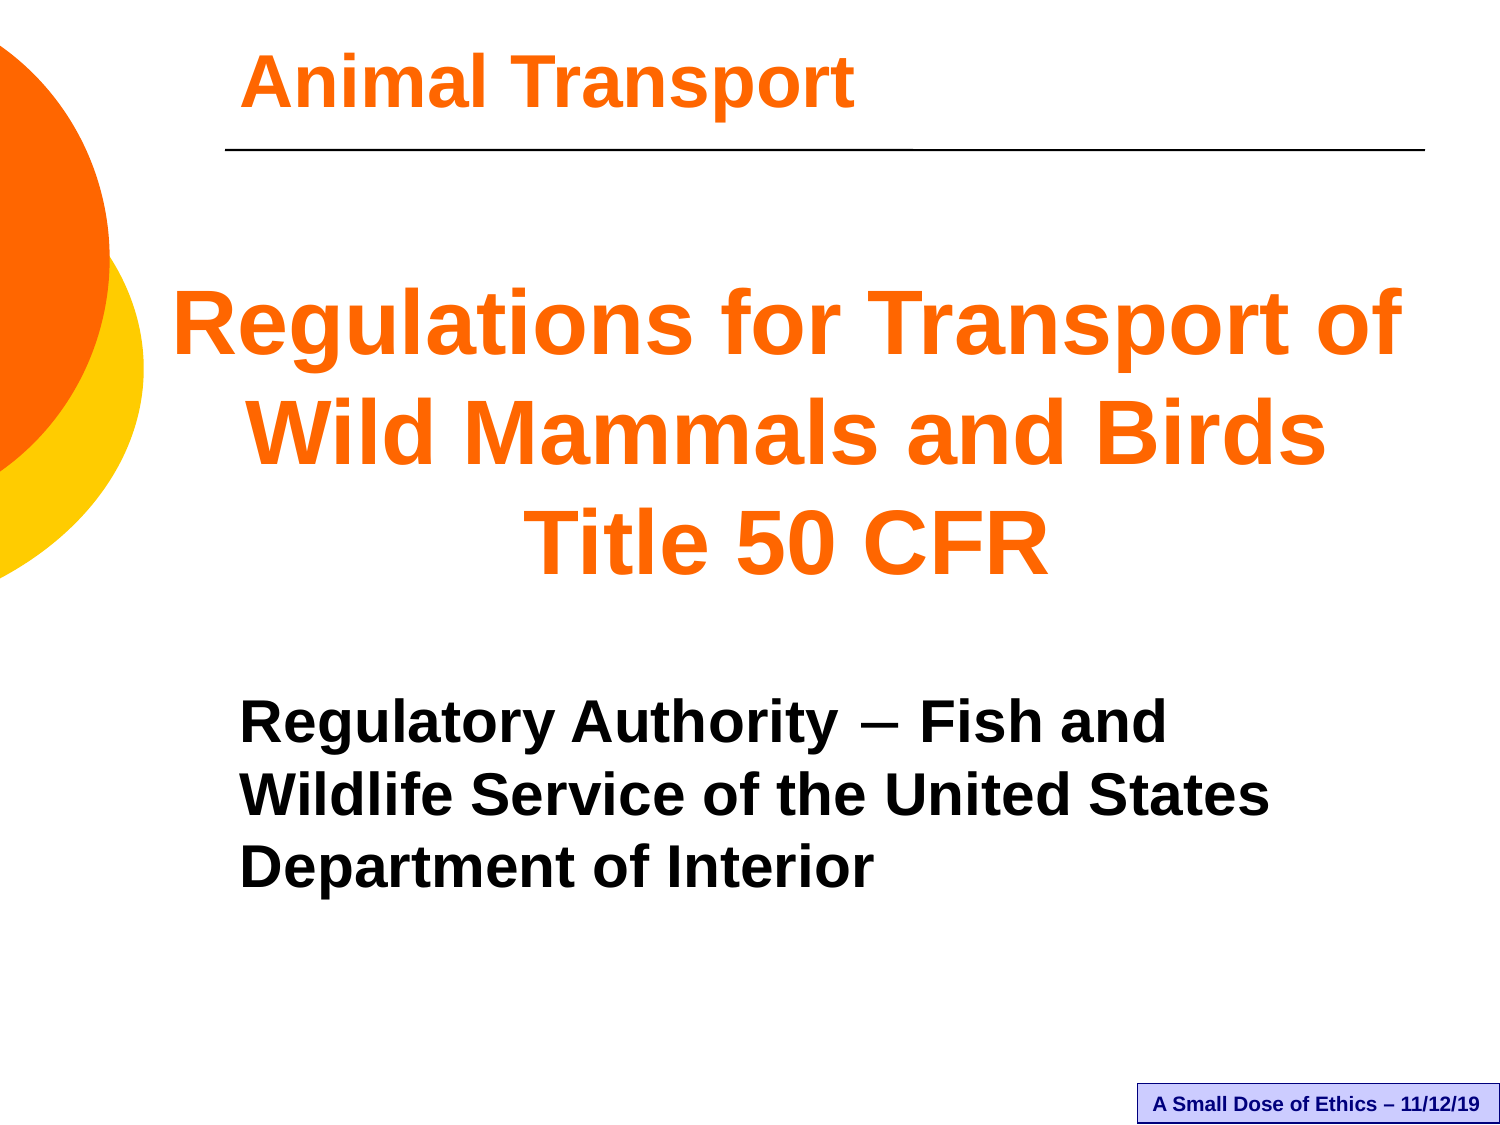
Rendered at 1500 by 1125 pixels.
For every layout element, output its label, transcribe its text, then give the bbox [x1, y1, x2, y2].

text_box Regulatory Authority  Fish and Wildlife Service of the United States Department of Interior [224, 674, 1413, 963]
text_box Regulations for Transport of Wild Mammals and Birds Title 50 CFR [149, 255, 1425, 600]
title Animal Transport [224, 24, 1425, 131]
